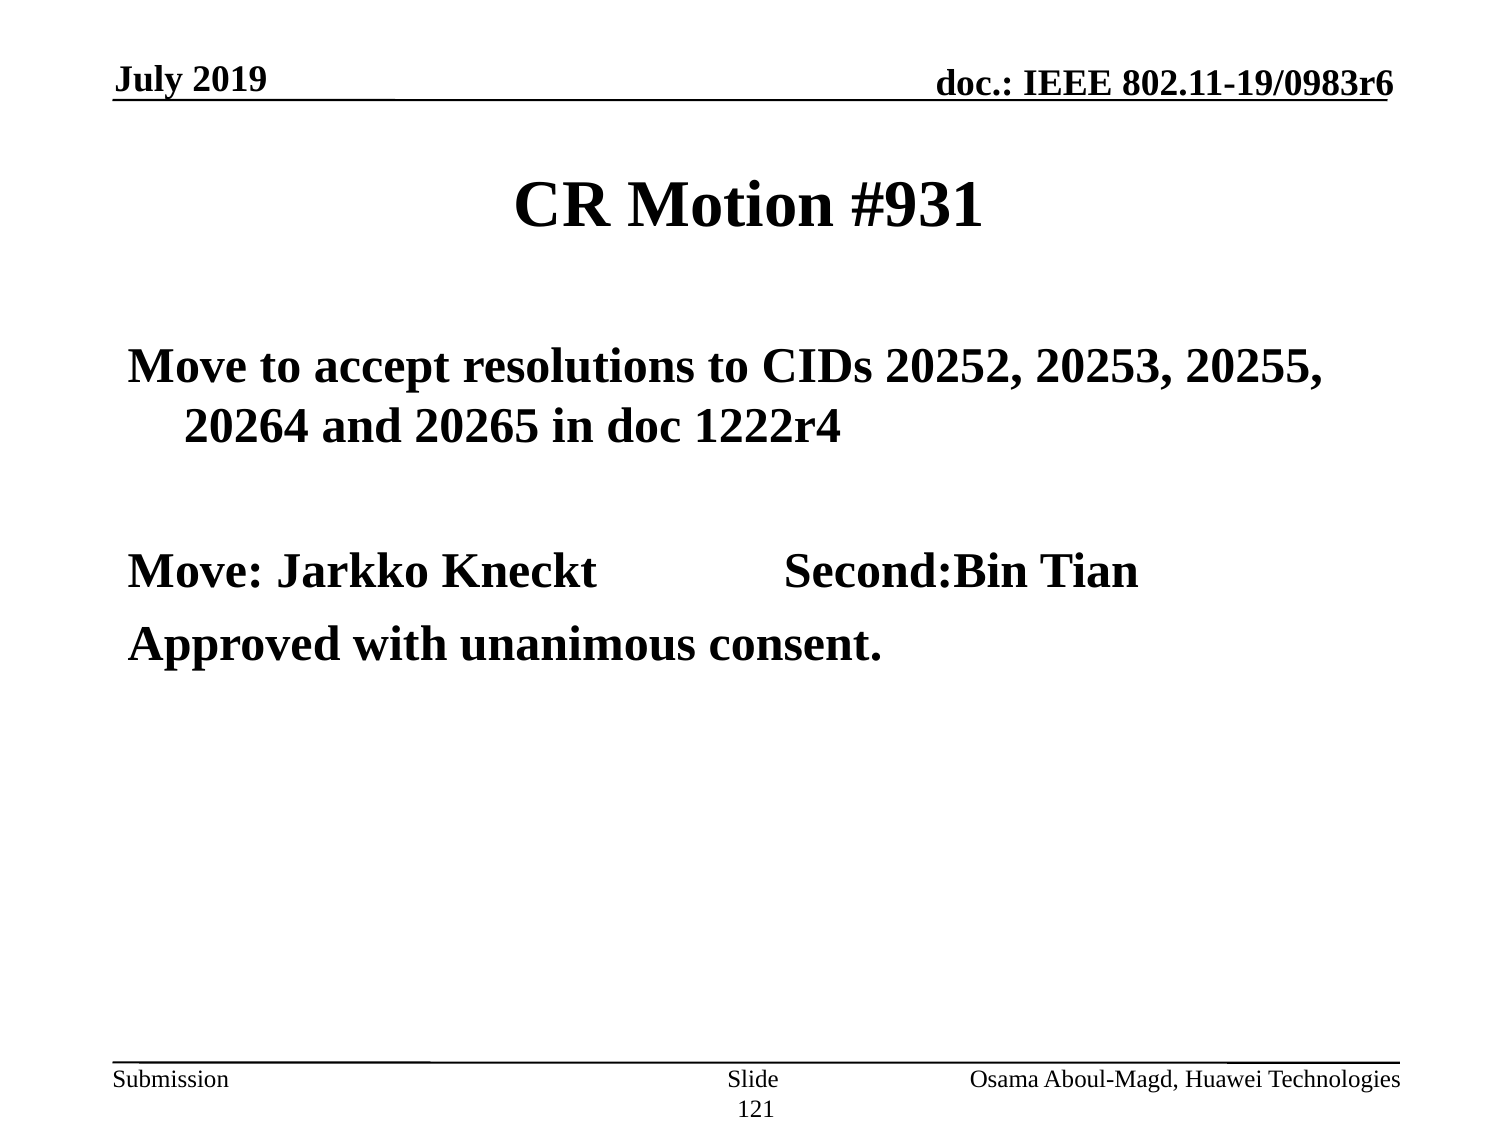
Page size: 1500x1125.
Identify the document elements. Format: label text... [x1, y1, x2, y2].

list Move to accept resolutions to CIDs 20252, 20253, 20255, 20264 and 20265 in doc 1222r4 Move: Jarkko Kneckt Second:Bin Tian Approved with unanimous consent. [112, 324, 1388, 1000]
footer Osama Aboul-Magd, Huawei Technologies [878, 1061, 1402, 1093]
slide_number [114, 54, 423, 100]
slide_number Slide 121 [712, 1061, 800, 1123]
title CR Motion #931 [112, 112, 1388, 288]
